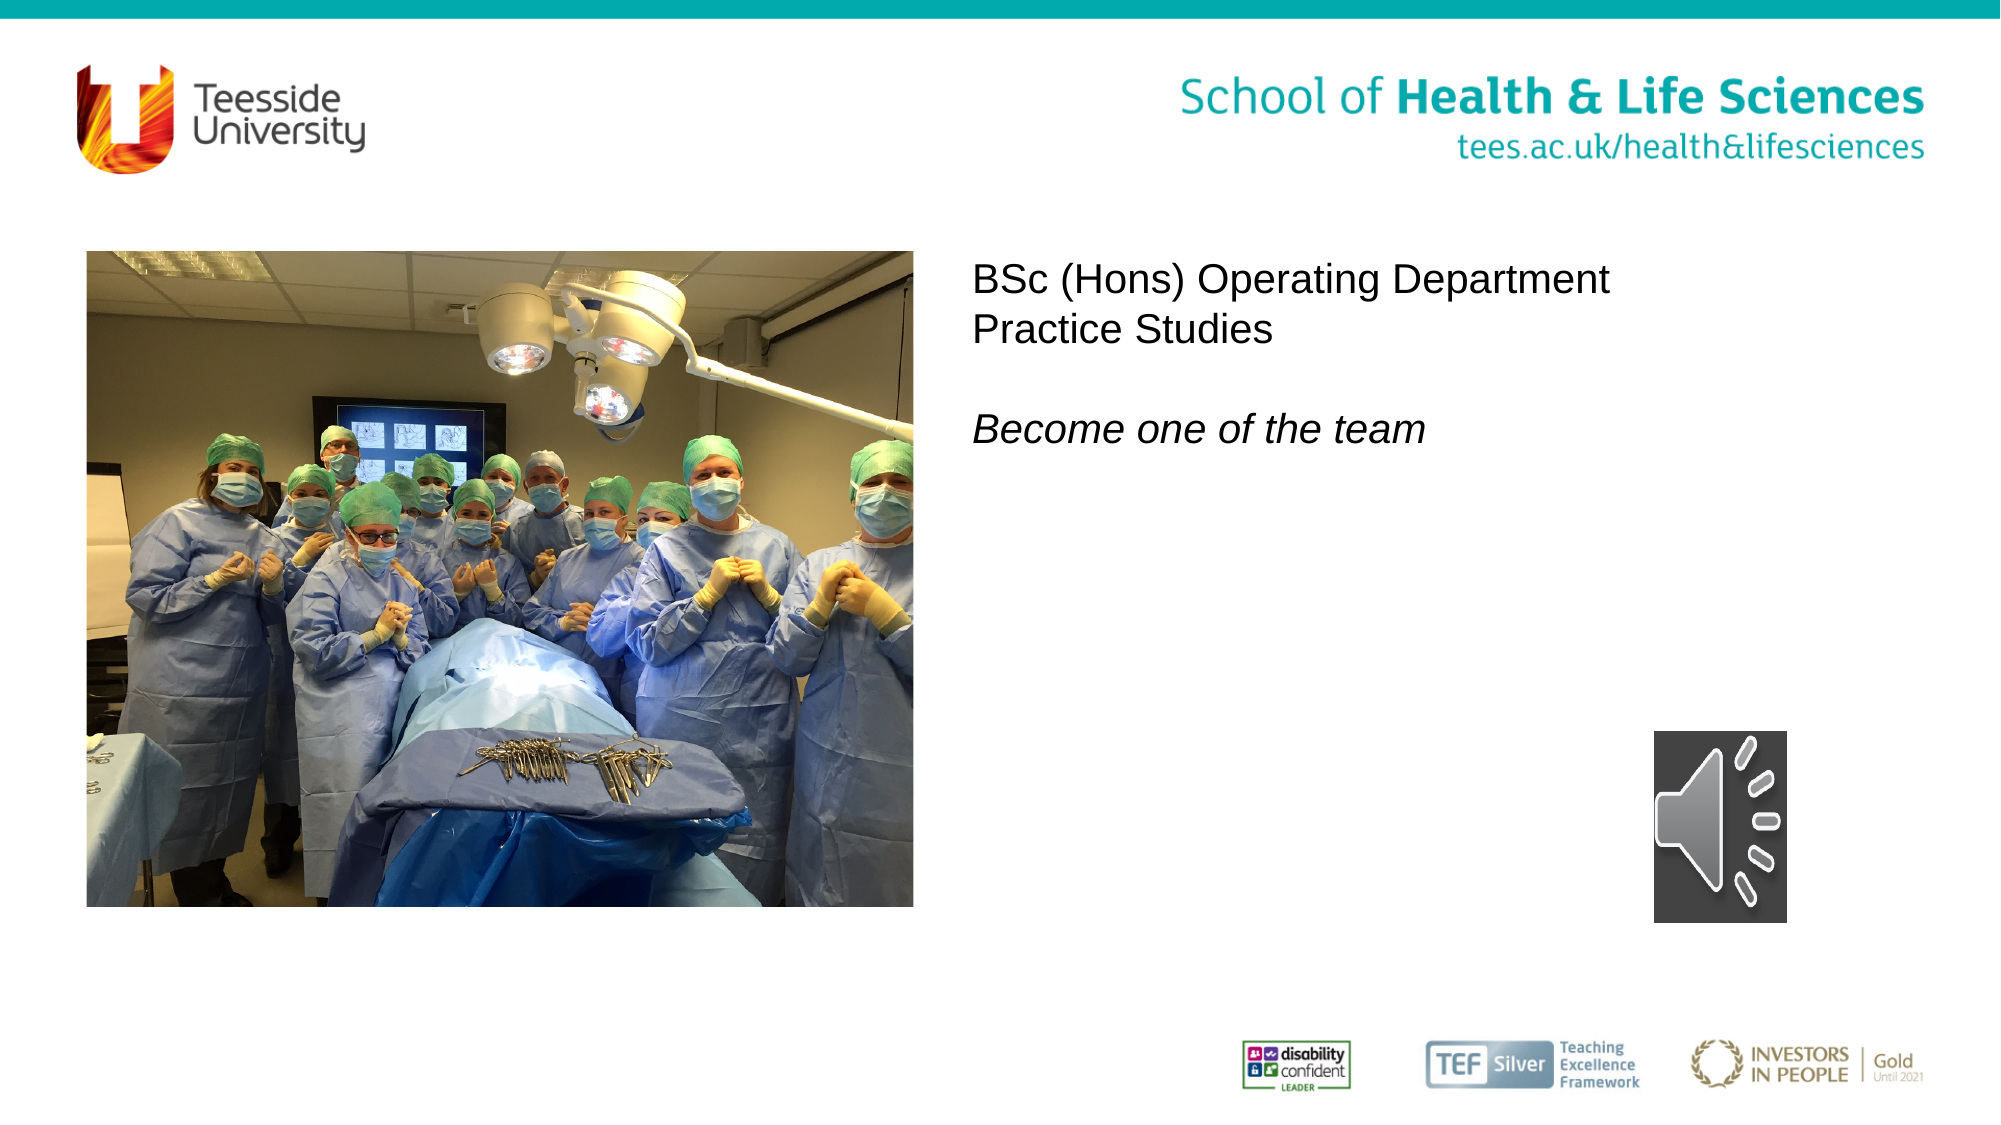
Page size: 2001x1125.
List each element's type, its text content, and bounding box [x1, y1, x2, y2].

picture [0, 0, 2001, 1125]
text_box BSc (Hons) Operating Department Practice Studies​ ​ Become one of the team [957, 244, 1892, 460]
